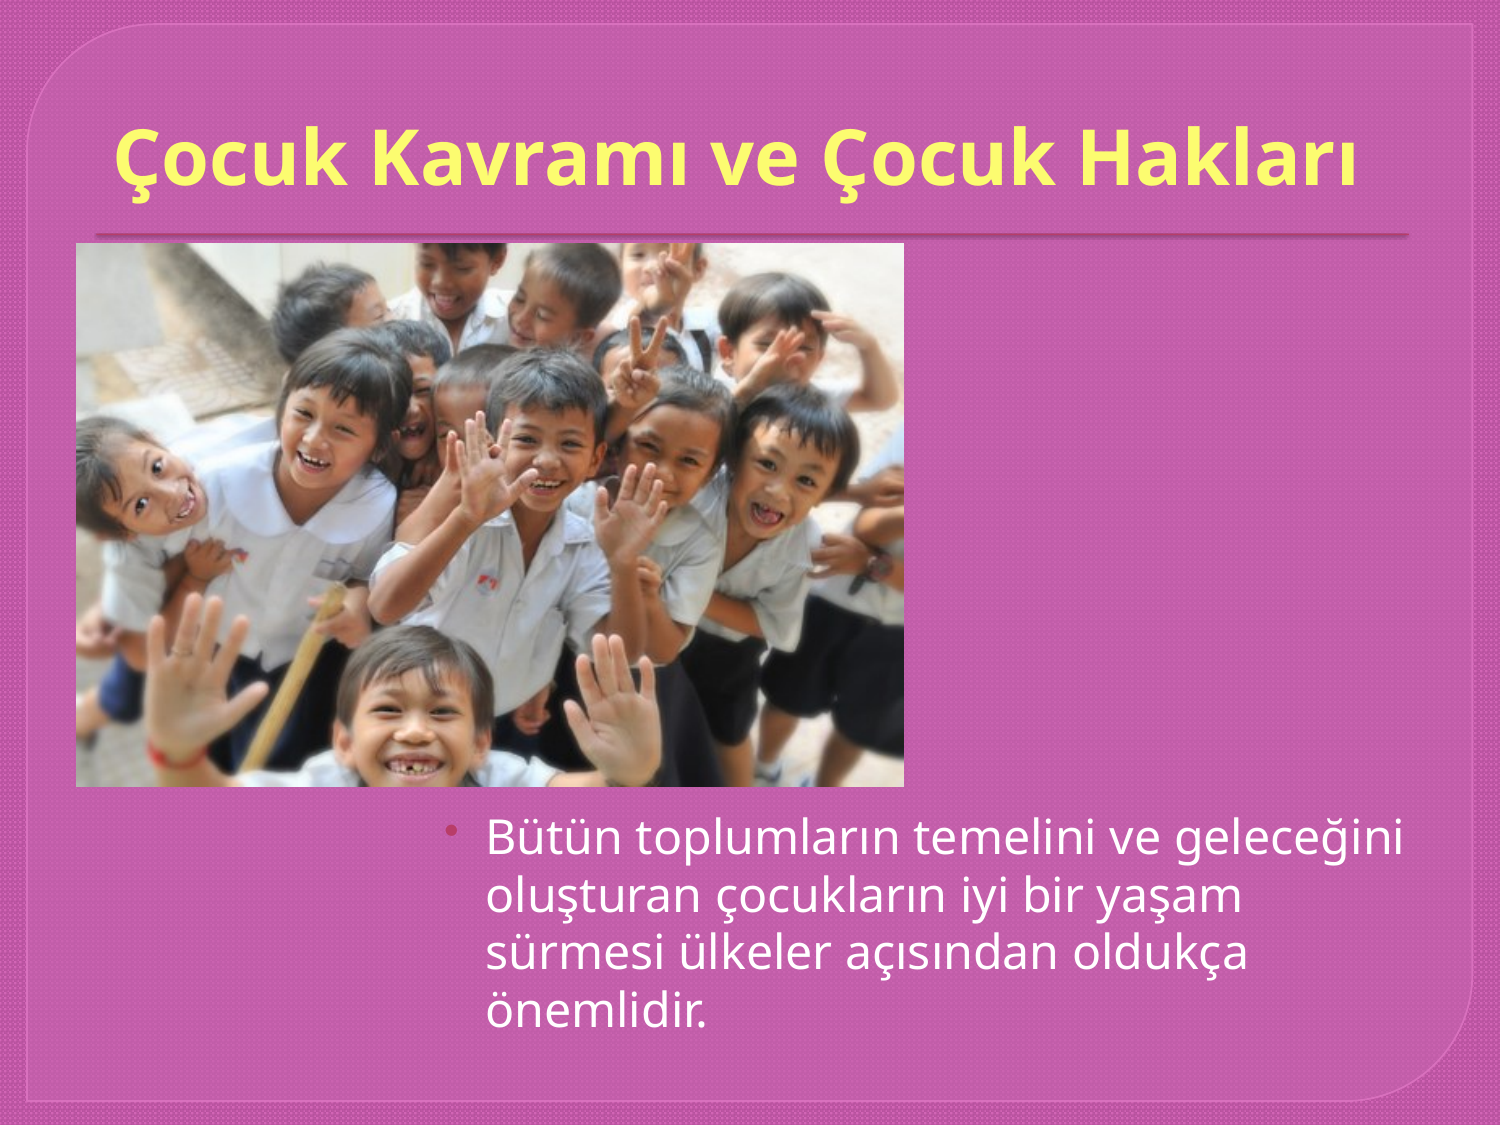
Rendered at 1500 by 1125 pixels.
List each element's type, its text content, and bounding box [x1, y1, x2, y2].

list Bütün toplumların temelini ve geleceğini oluşturan çocukların iyi bir yaşam sürmesi ülkeler açısından oldukça önemlidir. [431, 798, 1449, 1047]
picture [76, 243, 904, 788]
title Çocuk Kavramı ve Çocuk Hakları [41, 41, 1425, 209]
